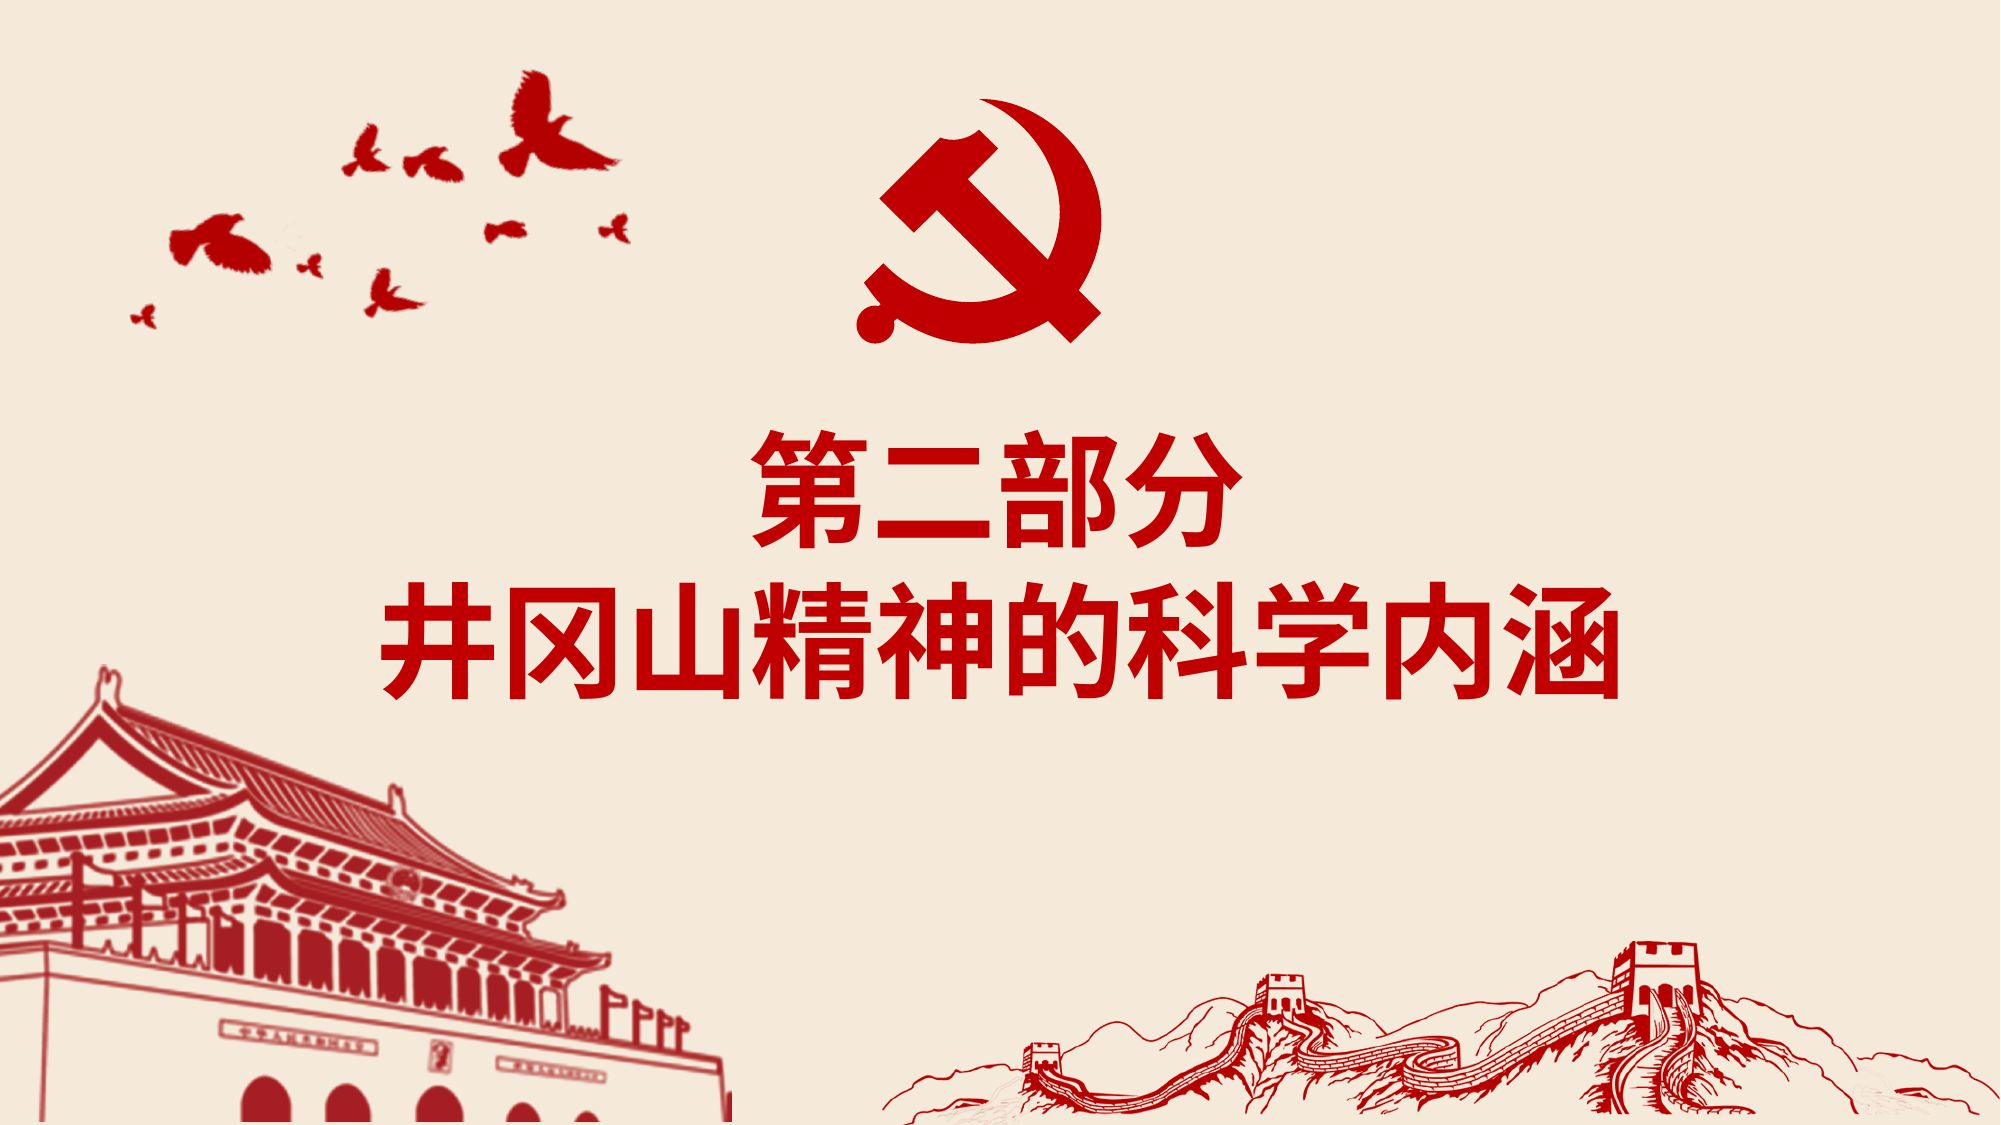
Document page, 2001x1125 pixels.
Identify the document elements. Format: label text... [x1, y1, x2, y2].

picture [0, 664, 732, 1122]
text_box [856, 99, 1102, 344]
picture [98, 54, 644, 366]
text_box 第二部分 [731, 404, 1262, 556]
text_box 井冈山精神的科学内涵 [360, 556, 1641, 722]
picture [882, 941, 2000, 1125]
